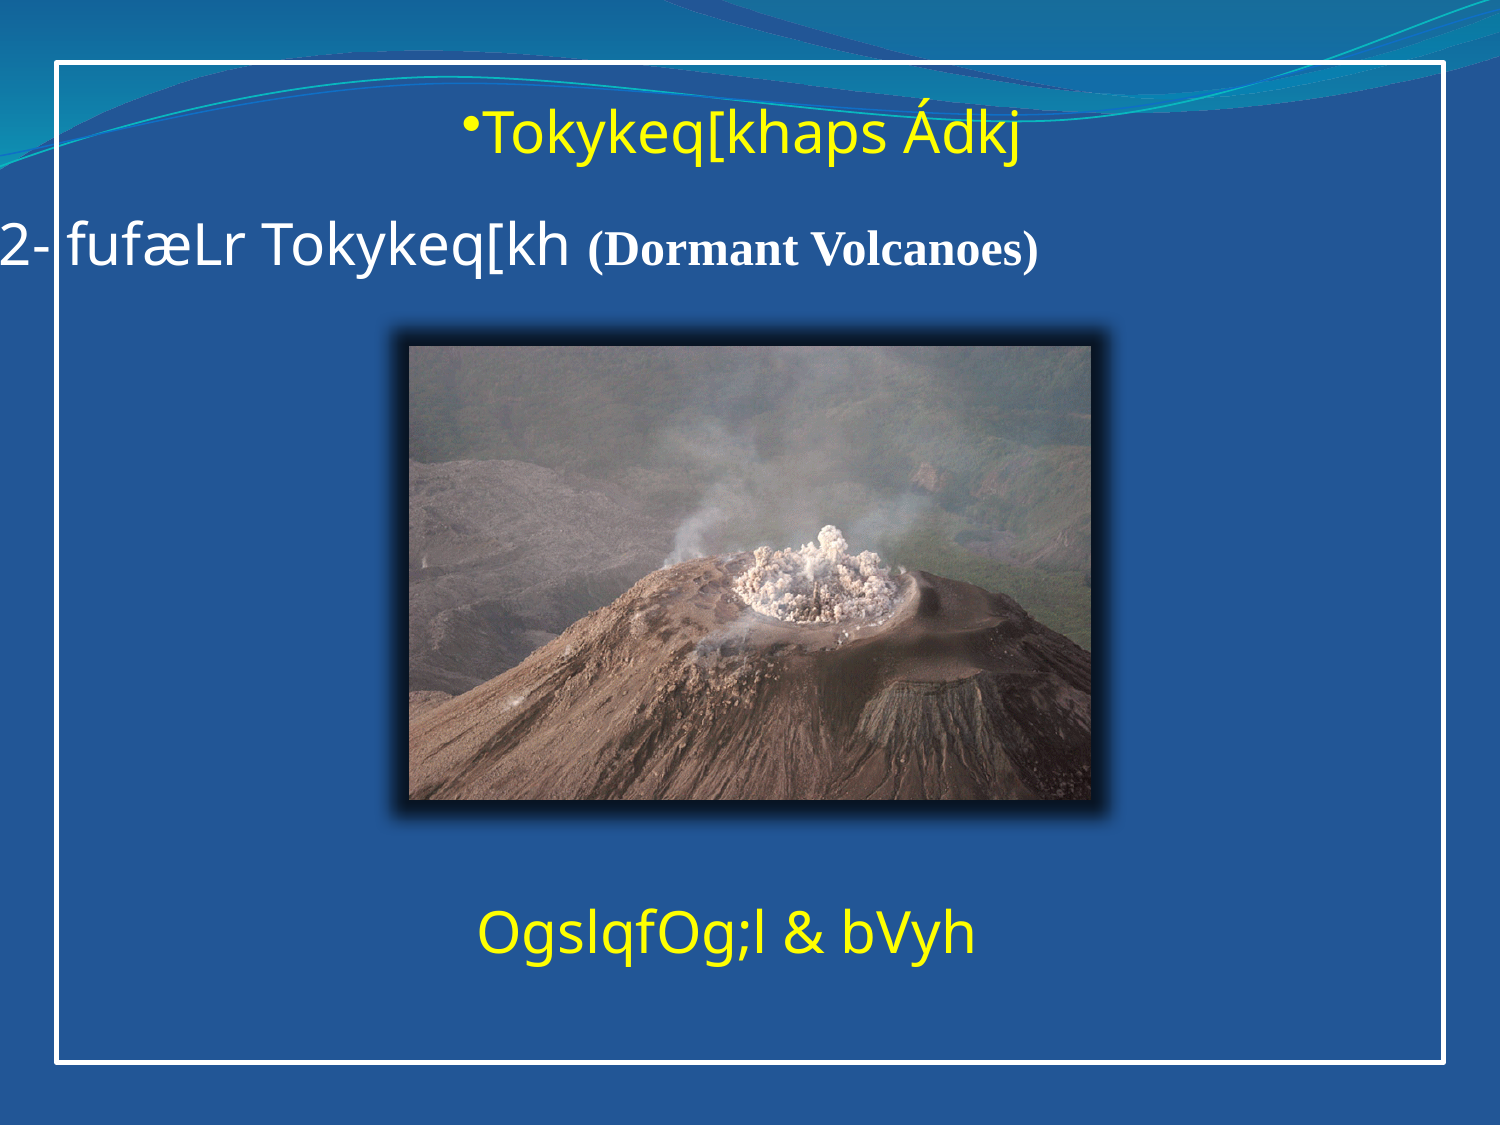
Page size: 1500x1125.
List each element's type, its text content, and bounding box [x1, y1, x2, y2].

text_box OgslqfOg;l & bVyh [461, 887, 1008, 973]
text_box Tokykeq[khaps Ádkj [446, 87, 1054, 173]
text_box 2- fufæLr Tokykeq[kh (Dormant Volcanoes) [0, 200, 1055, 285]
text_box [54, 60, 1446, 1064]
picture [409, 346, 1091, 801]
